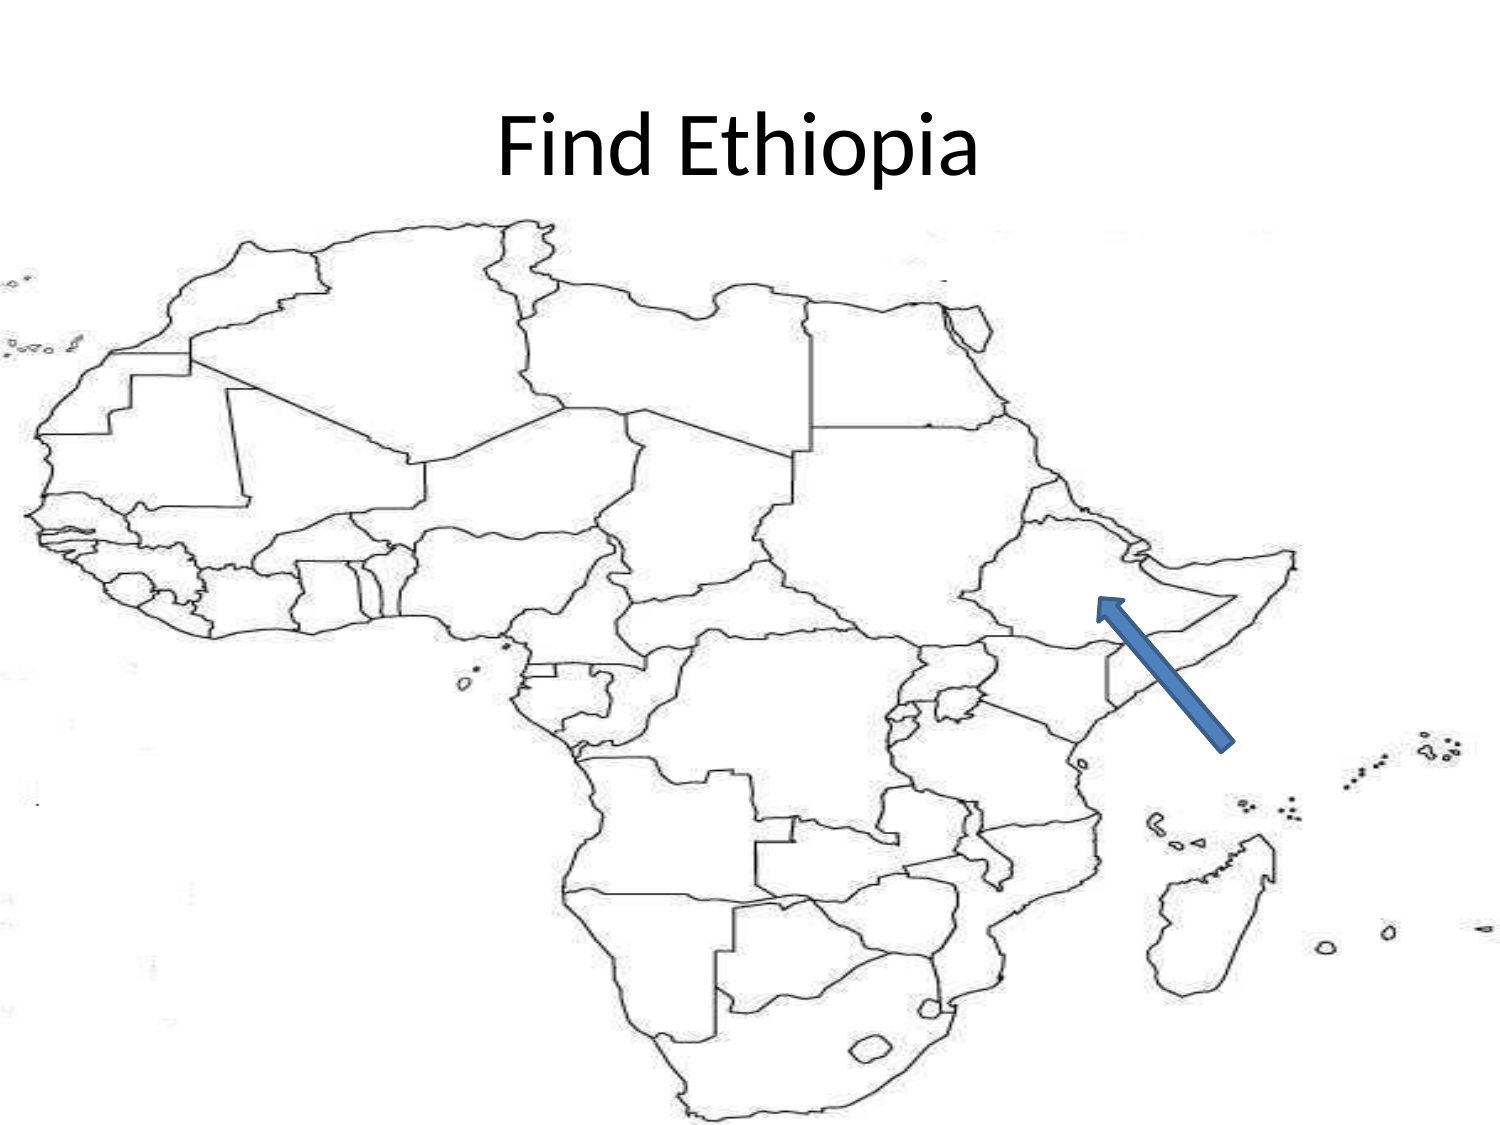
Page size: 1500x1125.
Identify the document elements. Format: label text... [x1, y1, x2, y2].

title Find Ethiopia [75, 45, 1425, 217]
picture [0, 218, 1500, 1125]
